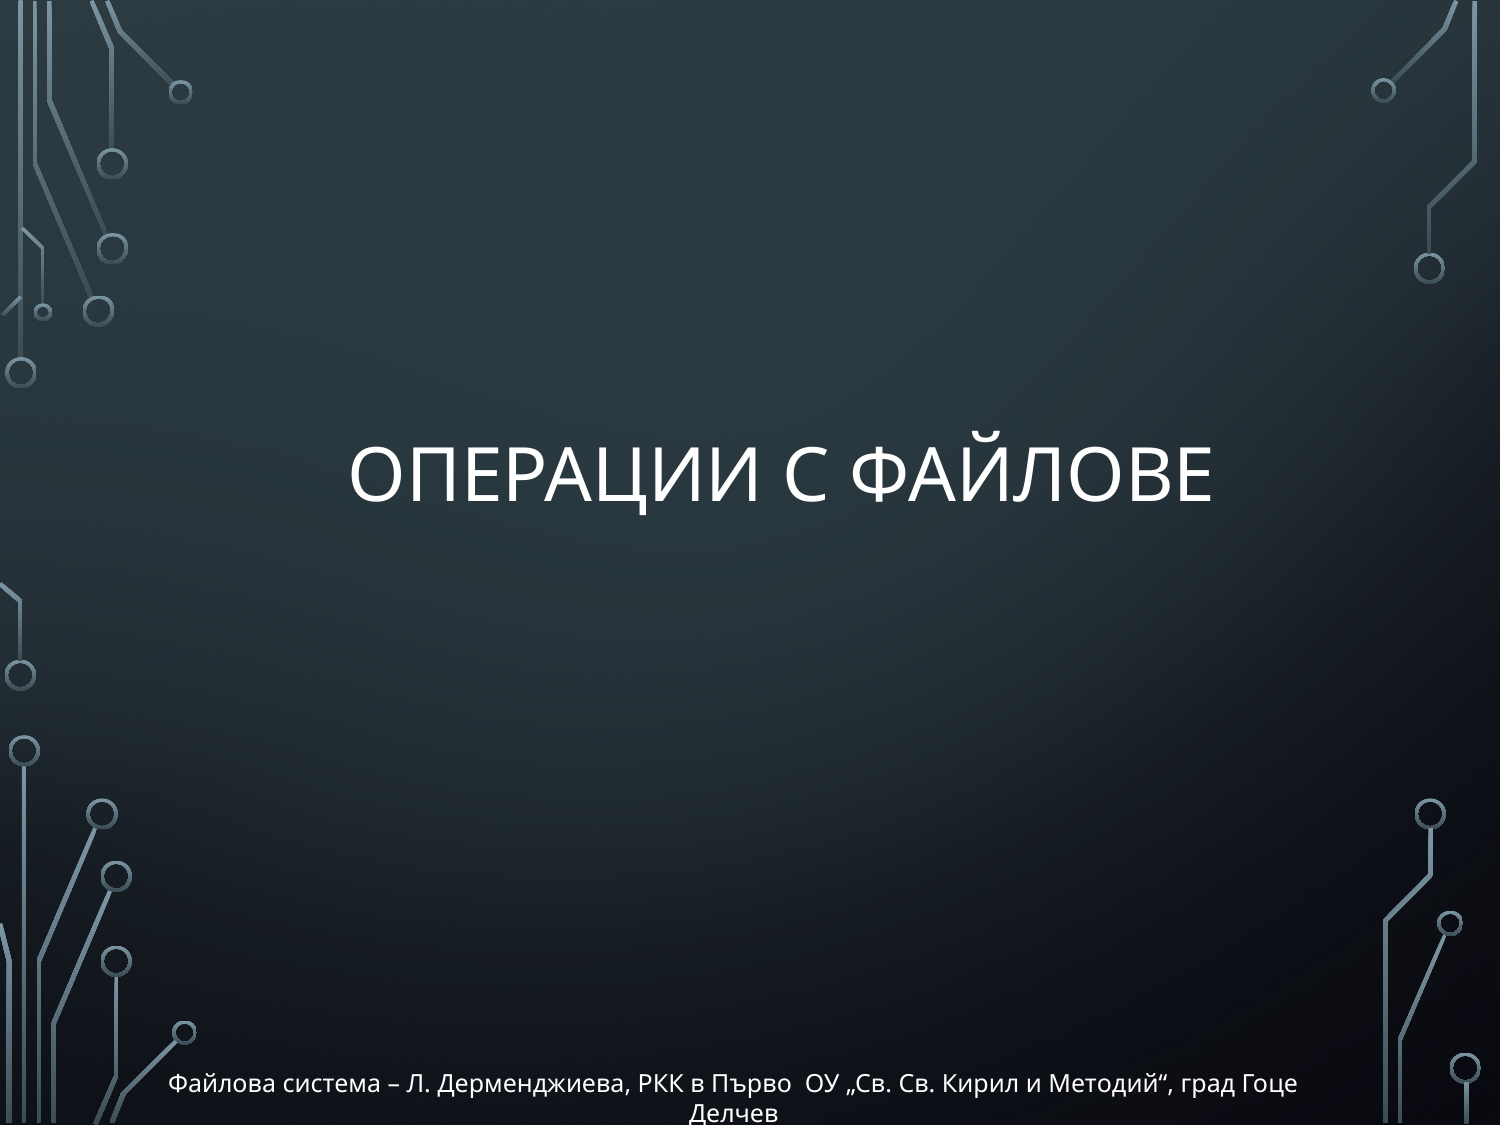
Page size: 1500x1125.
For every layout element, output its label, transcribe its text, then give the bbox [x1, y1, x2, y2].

title Операции с файлове [172, 389, 1392, 566]
